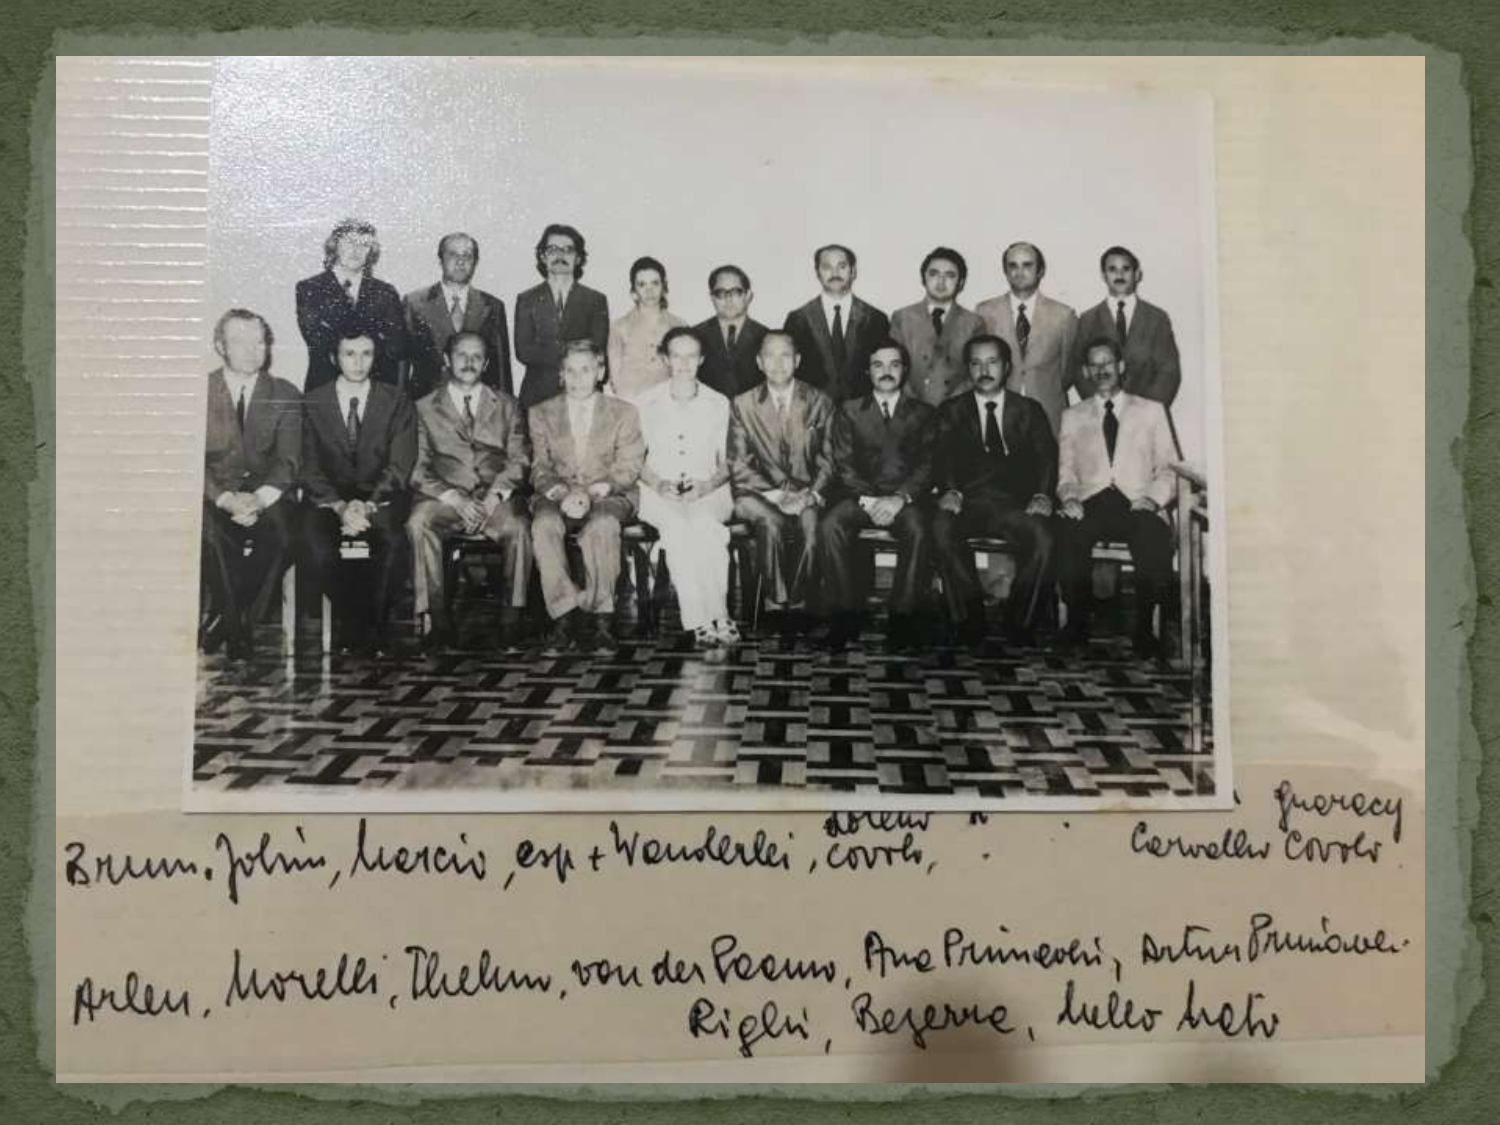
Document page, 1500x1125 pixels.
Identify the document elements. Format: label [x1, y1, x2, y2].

text_box [56, 56, 1425, 1083]
picture [0, 0, 1500, 1125]
